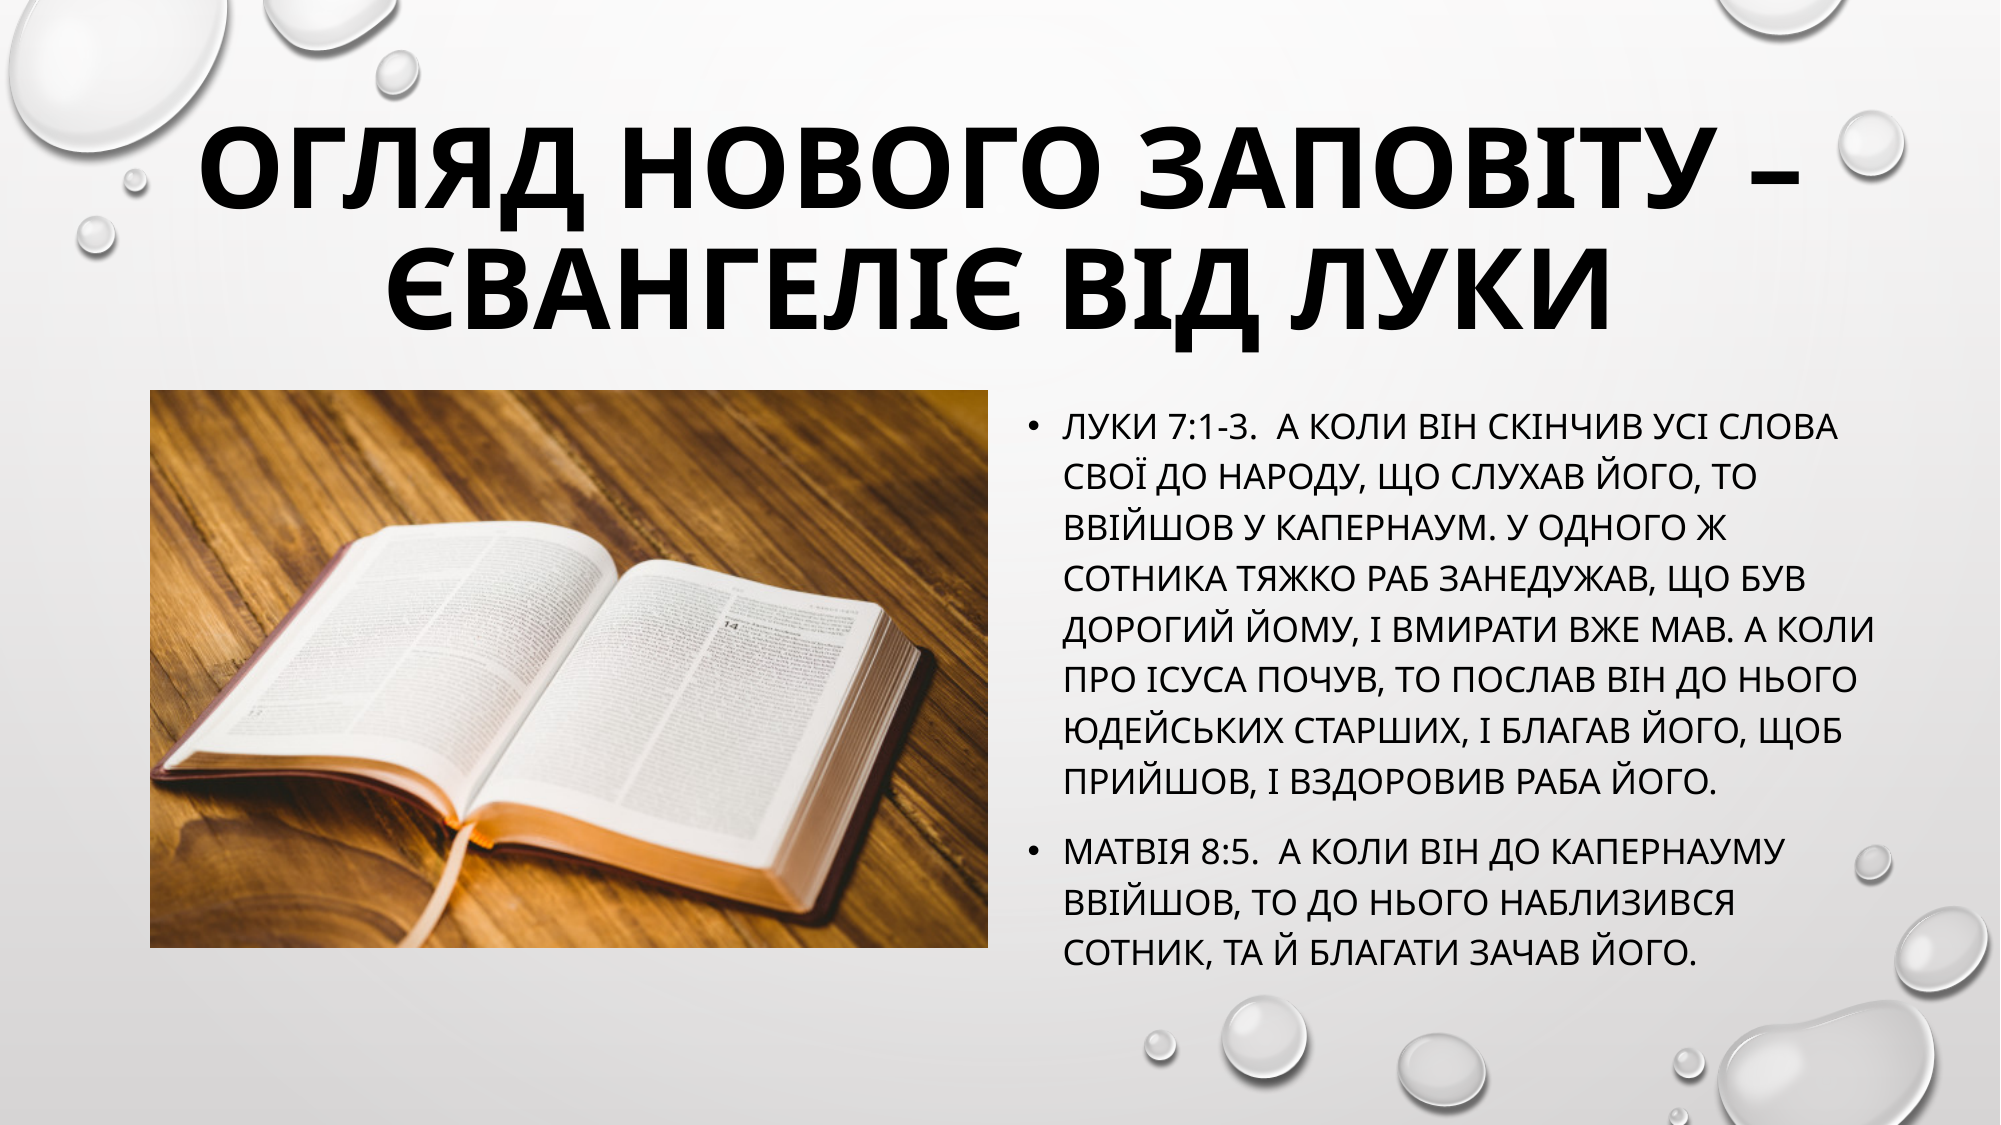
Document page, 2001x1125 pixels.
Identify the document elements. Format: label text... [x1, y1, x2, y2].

list Луки 7:1-3. А коли Він скінчив усі слова Свої до народу, що слухав Його, то ввійшов у Капернаум. У одного ж сотника тяжко раб занедужав, що був дорогий йому, і вмирати вже мав. А коли про Ісуса почув, то послав він до Нього юдейських старших, і благав Його, щоб прийшов, і вздоровив раба його. Матвія 8:5. А коли Він до Капернауму ввійшов, то до Нього наблизився сотник, та й благати зачав Його. [1012, 388, 1907, 1024]
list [149, 389, 988, 949]
title Огляд Нового Заповіту – Євангеліє від Луки [149, 101, 1851, 364]
picture [0, 0, 2000, 1125]
